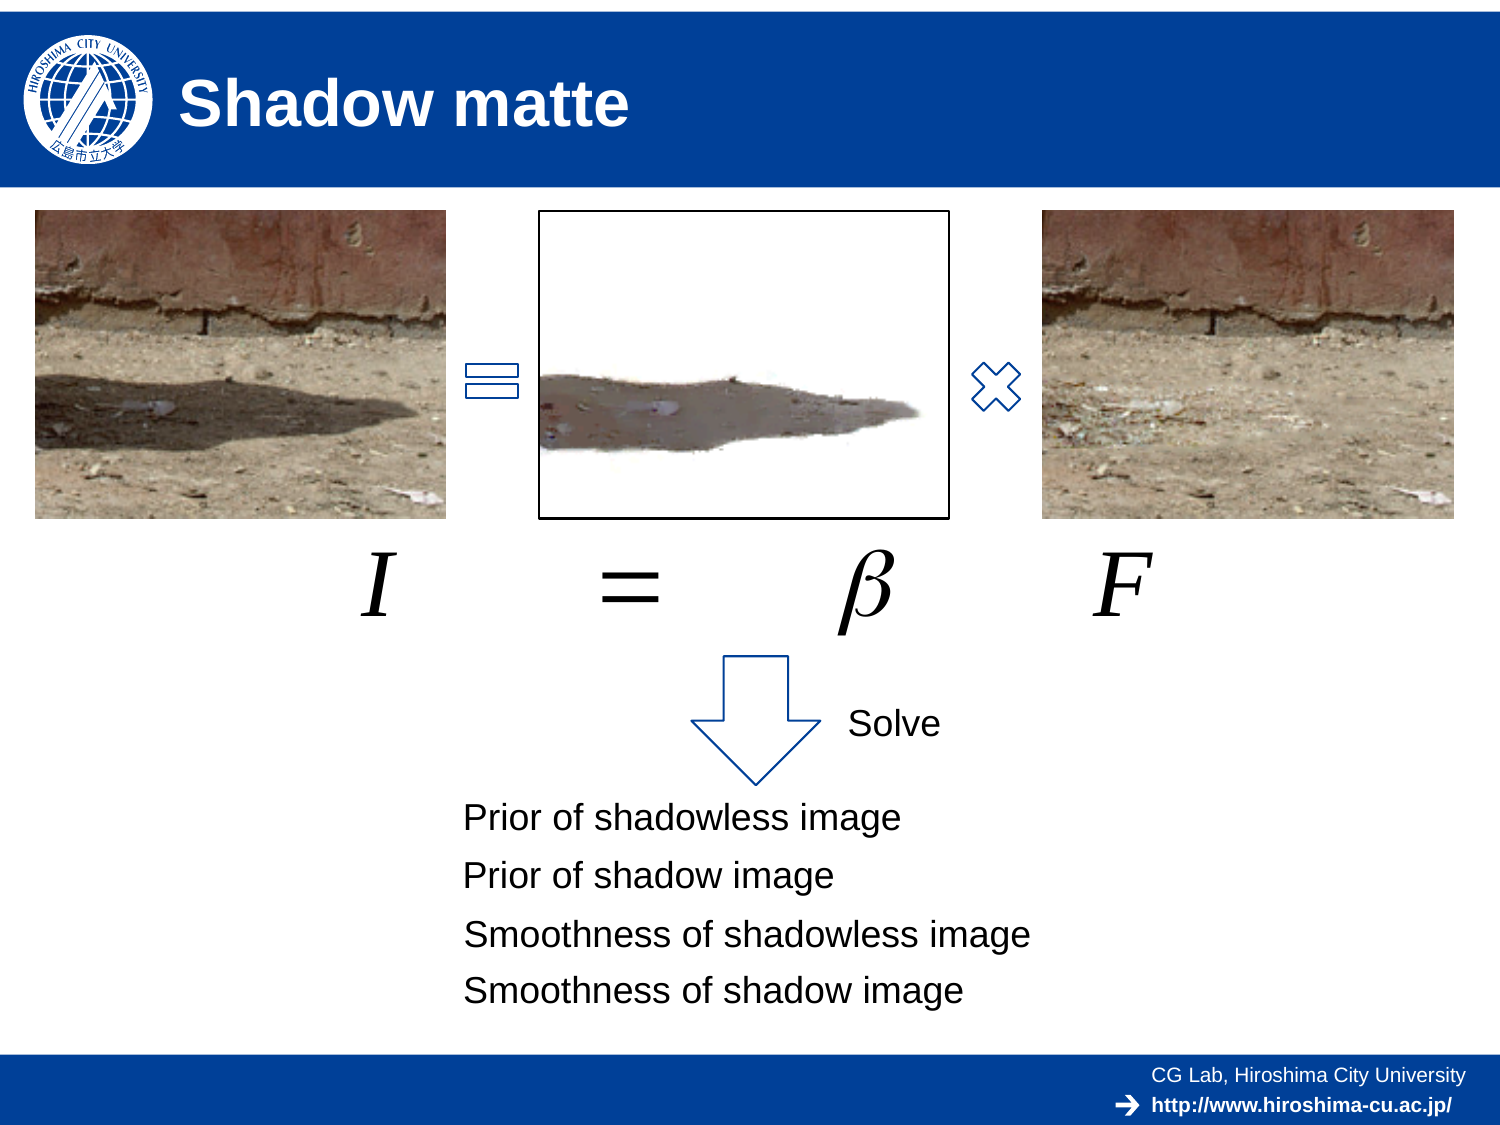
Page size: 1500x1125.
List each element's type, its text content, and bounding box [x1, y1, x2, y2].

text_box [343, 527, 1175, 657]
text_box [466, 363, 519, 378]
picture [34, 210, 446, 519]
text_box [691, 665, 821, 783]
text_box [538, 210, 950, 519]
text_box [971, 362, 1021, 411]
text_box Solve [832, 691, 957, 752]
picture [1042, 210, 1454, 519]
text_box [445, 784, 1051, 1020]
title Shadow matte [163, 11, 1478, 188]
text_box [466, 384, 519, 398]
